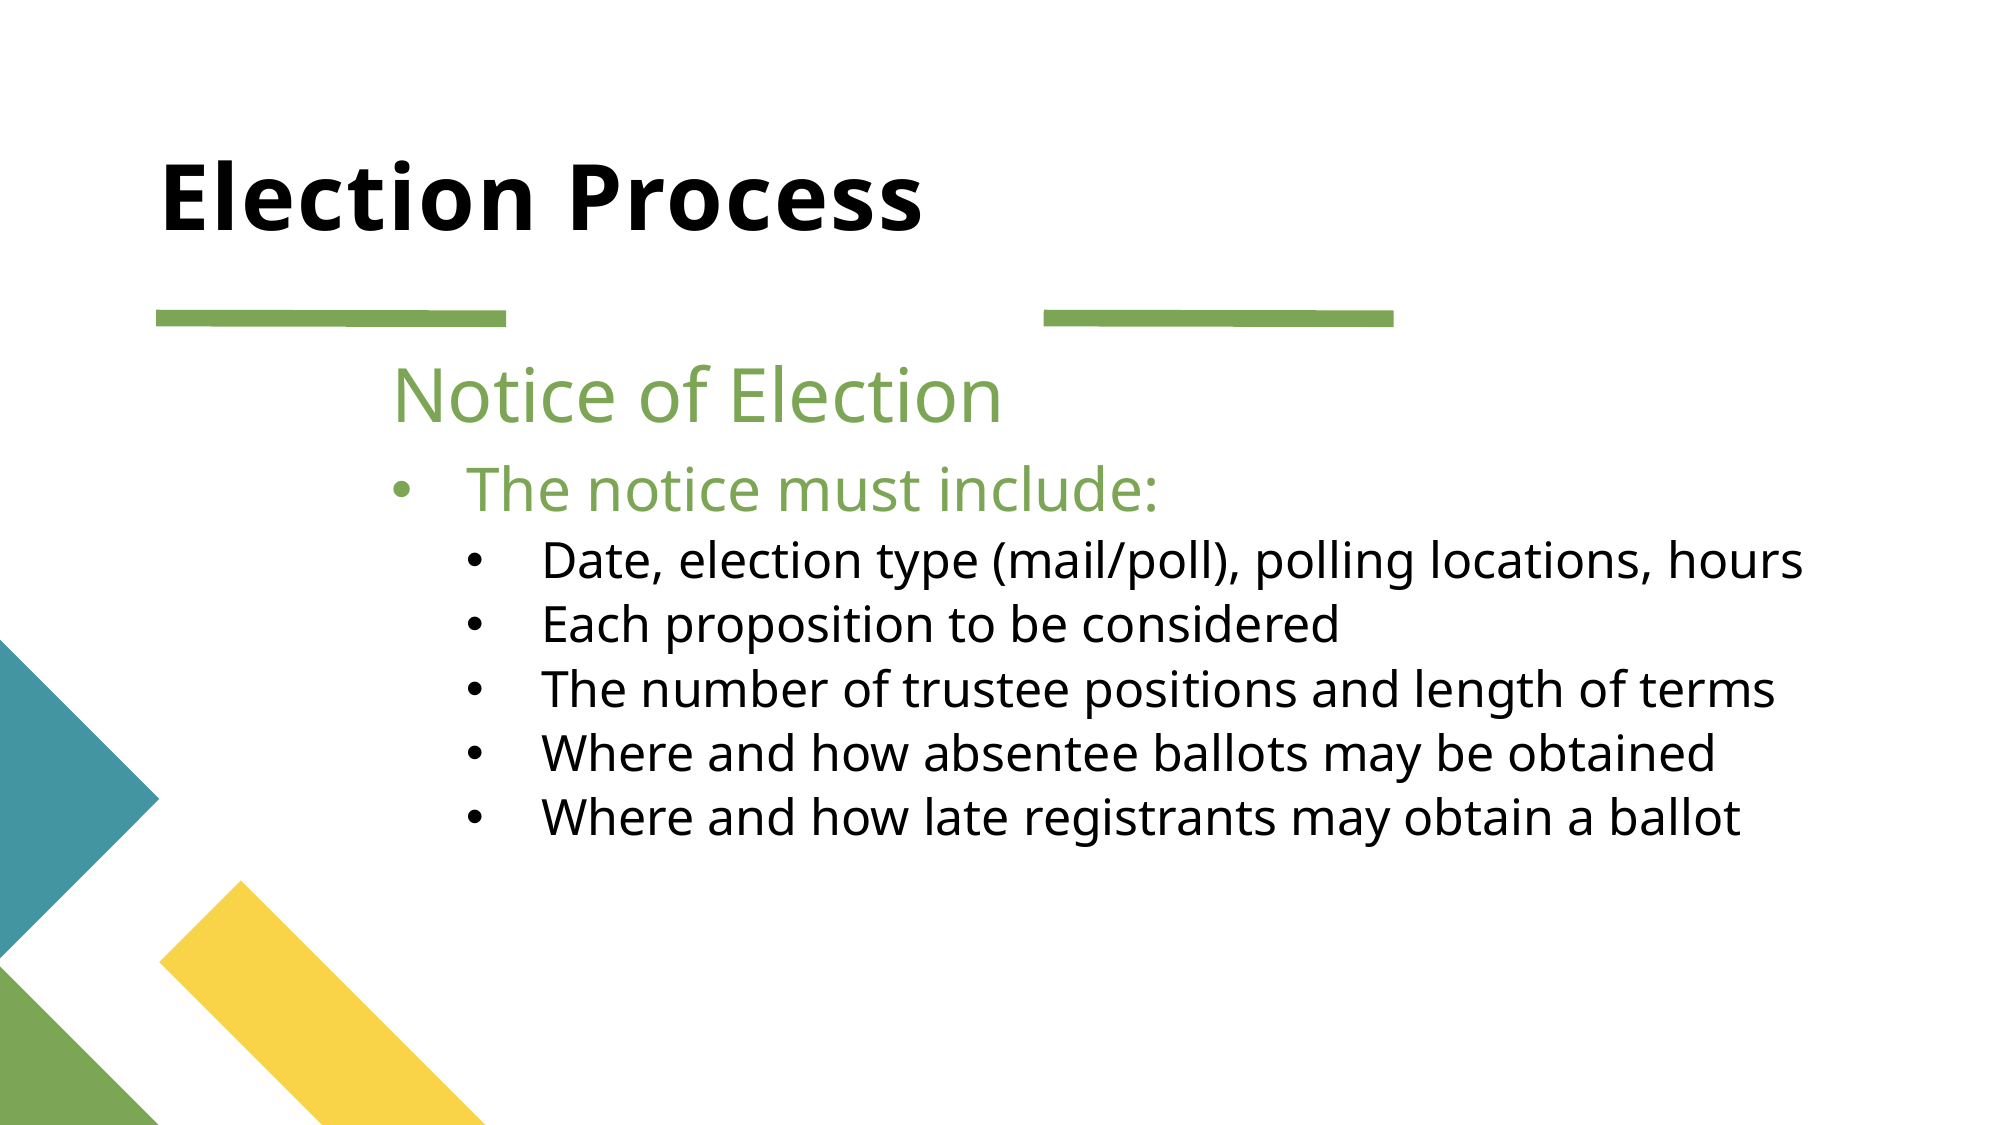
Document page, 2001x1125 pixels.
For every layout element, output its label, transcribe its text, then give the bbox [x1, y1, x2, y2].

title Election Process [158, 144, 1550, 250]
list Notice of Election The notice must include: Date, election type (mail/poll), polling locations, hours Each proposition to be considered The number of trustee positions and length of terms Where and how absentee ballots may be obtained Where and how late registrants may obtain a ballot [390, 357, 1856, 1058]
